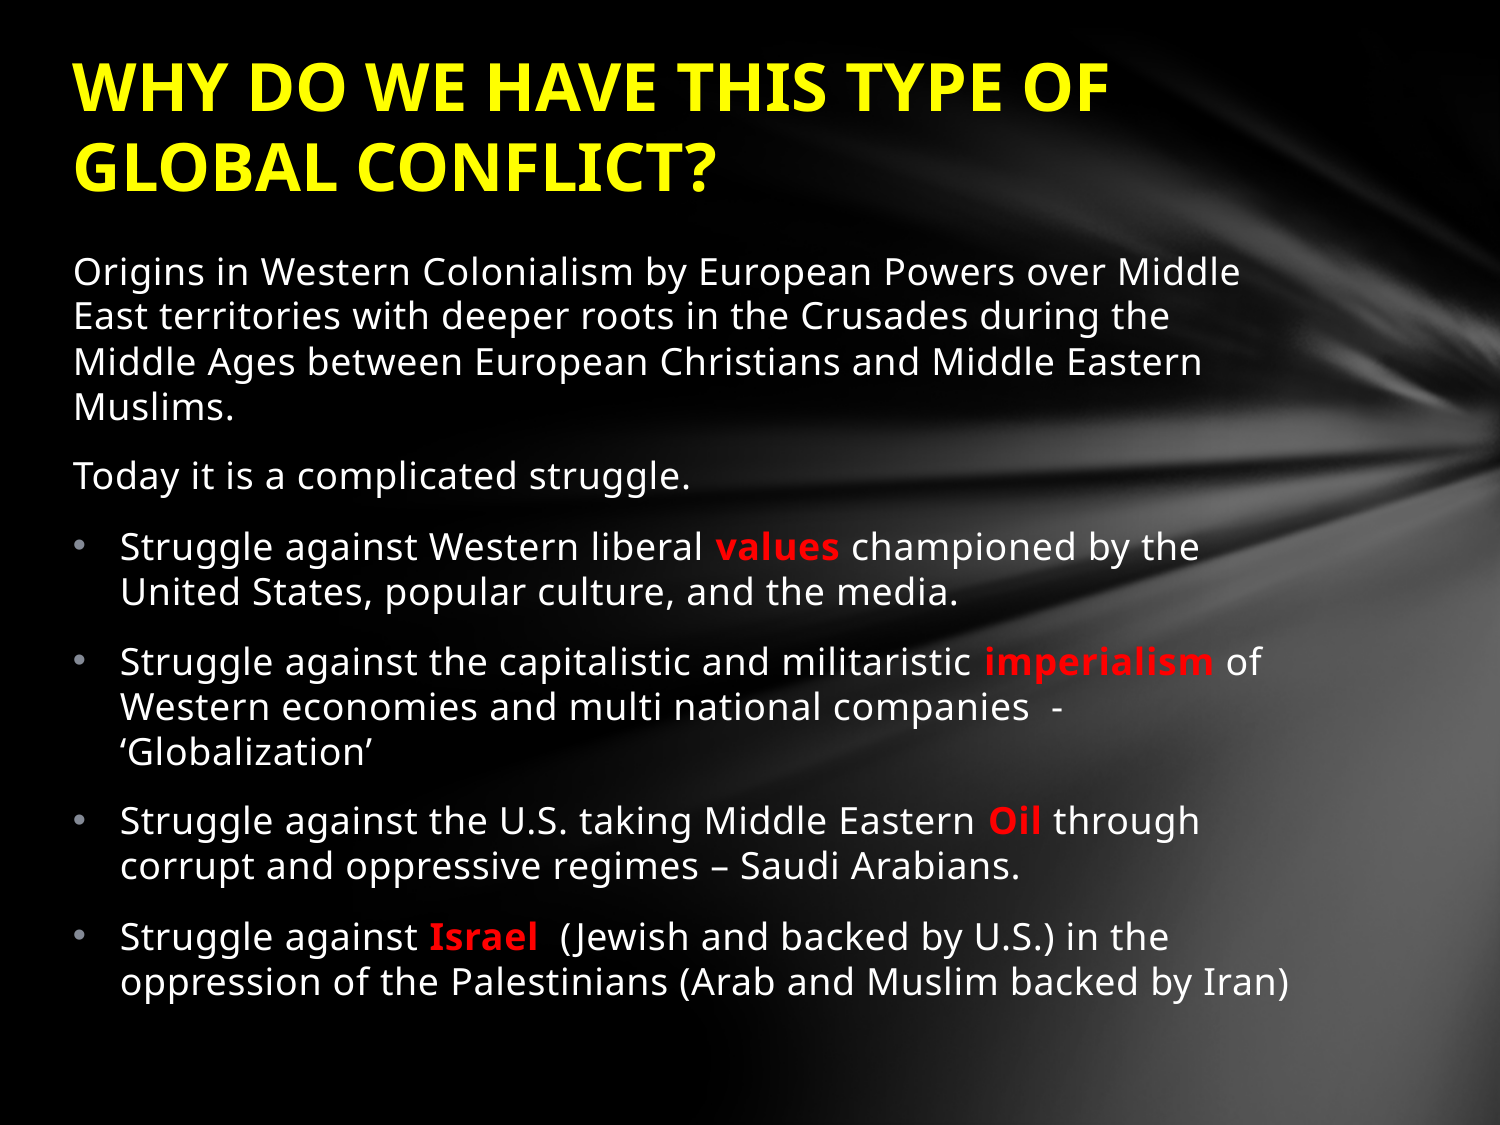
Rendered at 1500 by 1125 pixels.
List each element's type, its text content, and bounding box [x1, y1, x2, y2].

list Origins in Western Colonialism by European Powers over Middle East territories with deeper roots in the Crusades during the Middle Ages between European Christians and Middle Eastern Muslims. Today it is a complicated struggle. Struggle against Western liberal values championed by the United States, popular culture, and the media. Struggle against the capitalistic and militaristic imperialism of Western economies and multi national companies - ‘Globalization’ Struggle against the U.S. taking Middle Eastern Oil through corrupt and oppressive regimes – Saudi Arabians. Struggle against Israel (Jewish and backed by U.S.) in the oppression of the Palestinians (Arab and Muslim backed by Iran) [57, 239, 1318, 1015]
title WHY DO WE HAVE THIS TYPE OF GLOBAL CONFLICT? [57, 37, 1318, 213]
